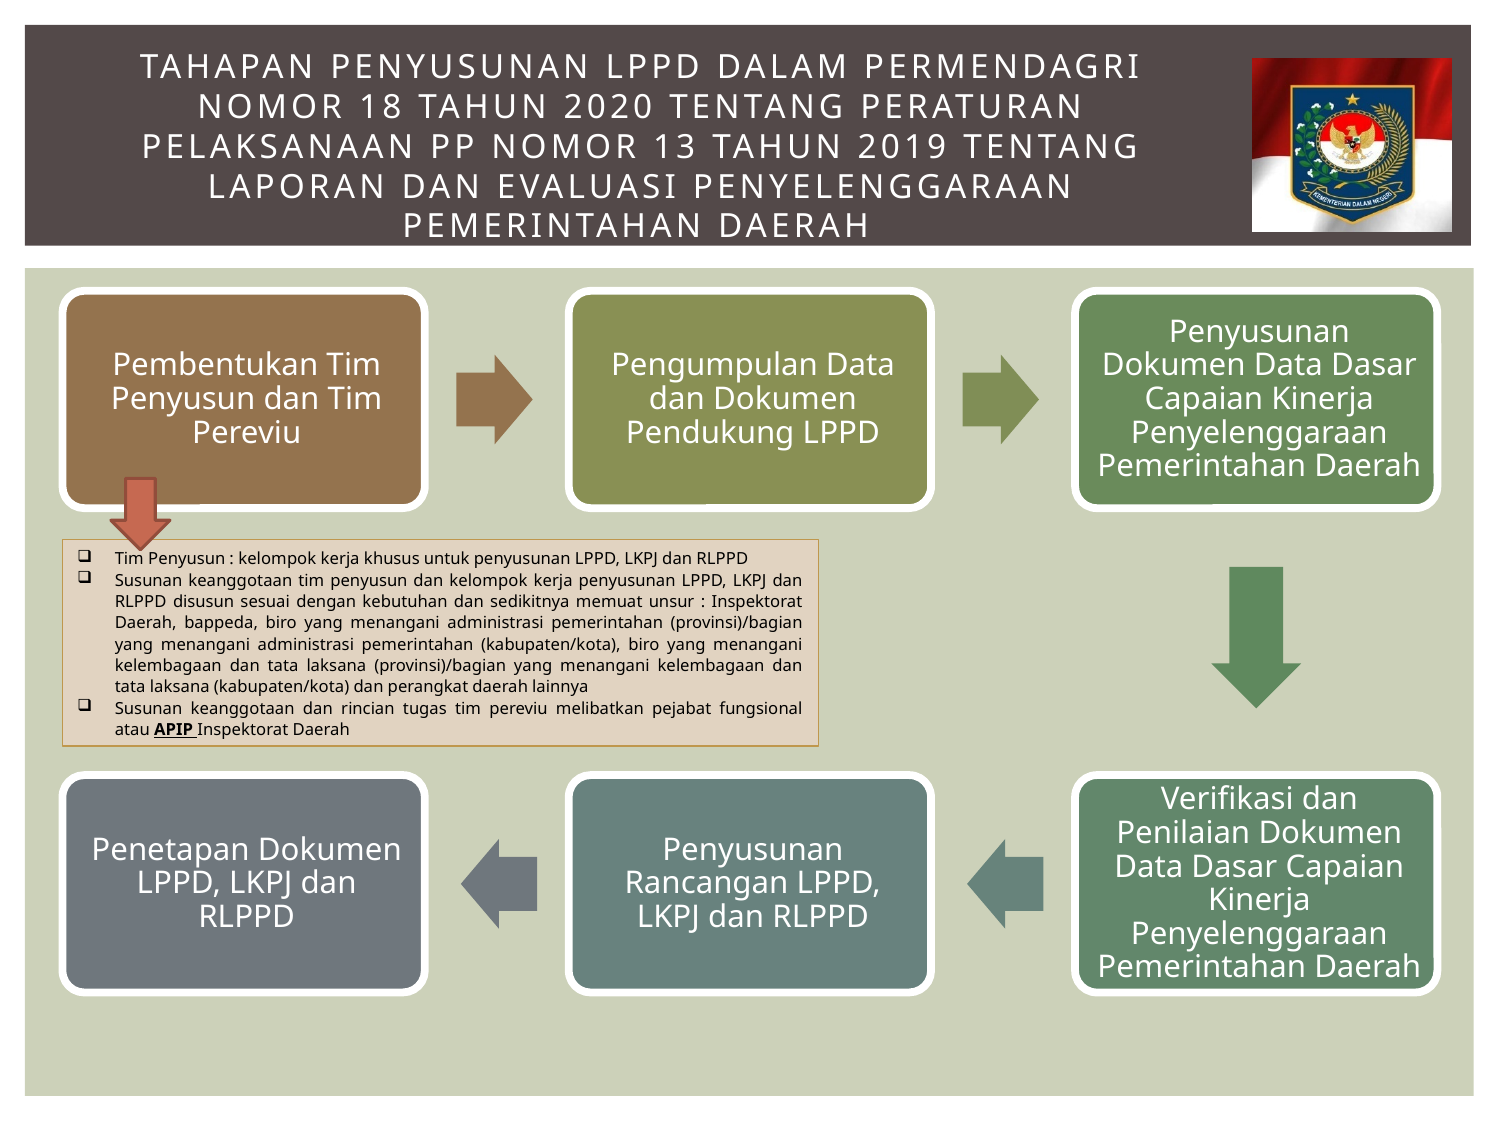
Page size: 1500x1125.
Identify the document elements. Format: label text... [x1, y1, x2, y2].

picture [1251, 58, 1453, 232]
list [62, 281, 1442, 1006]
title Tahapan penyusunan lppd dalam permendagri nomor 18 tahun 2020 tentang peraturan pelaksanaan pp nomor 13 tahun 2019 tentang laporan dan evaluasi penyelenggaraan pemerintahan daerah [62, 58, 1223, 232]
